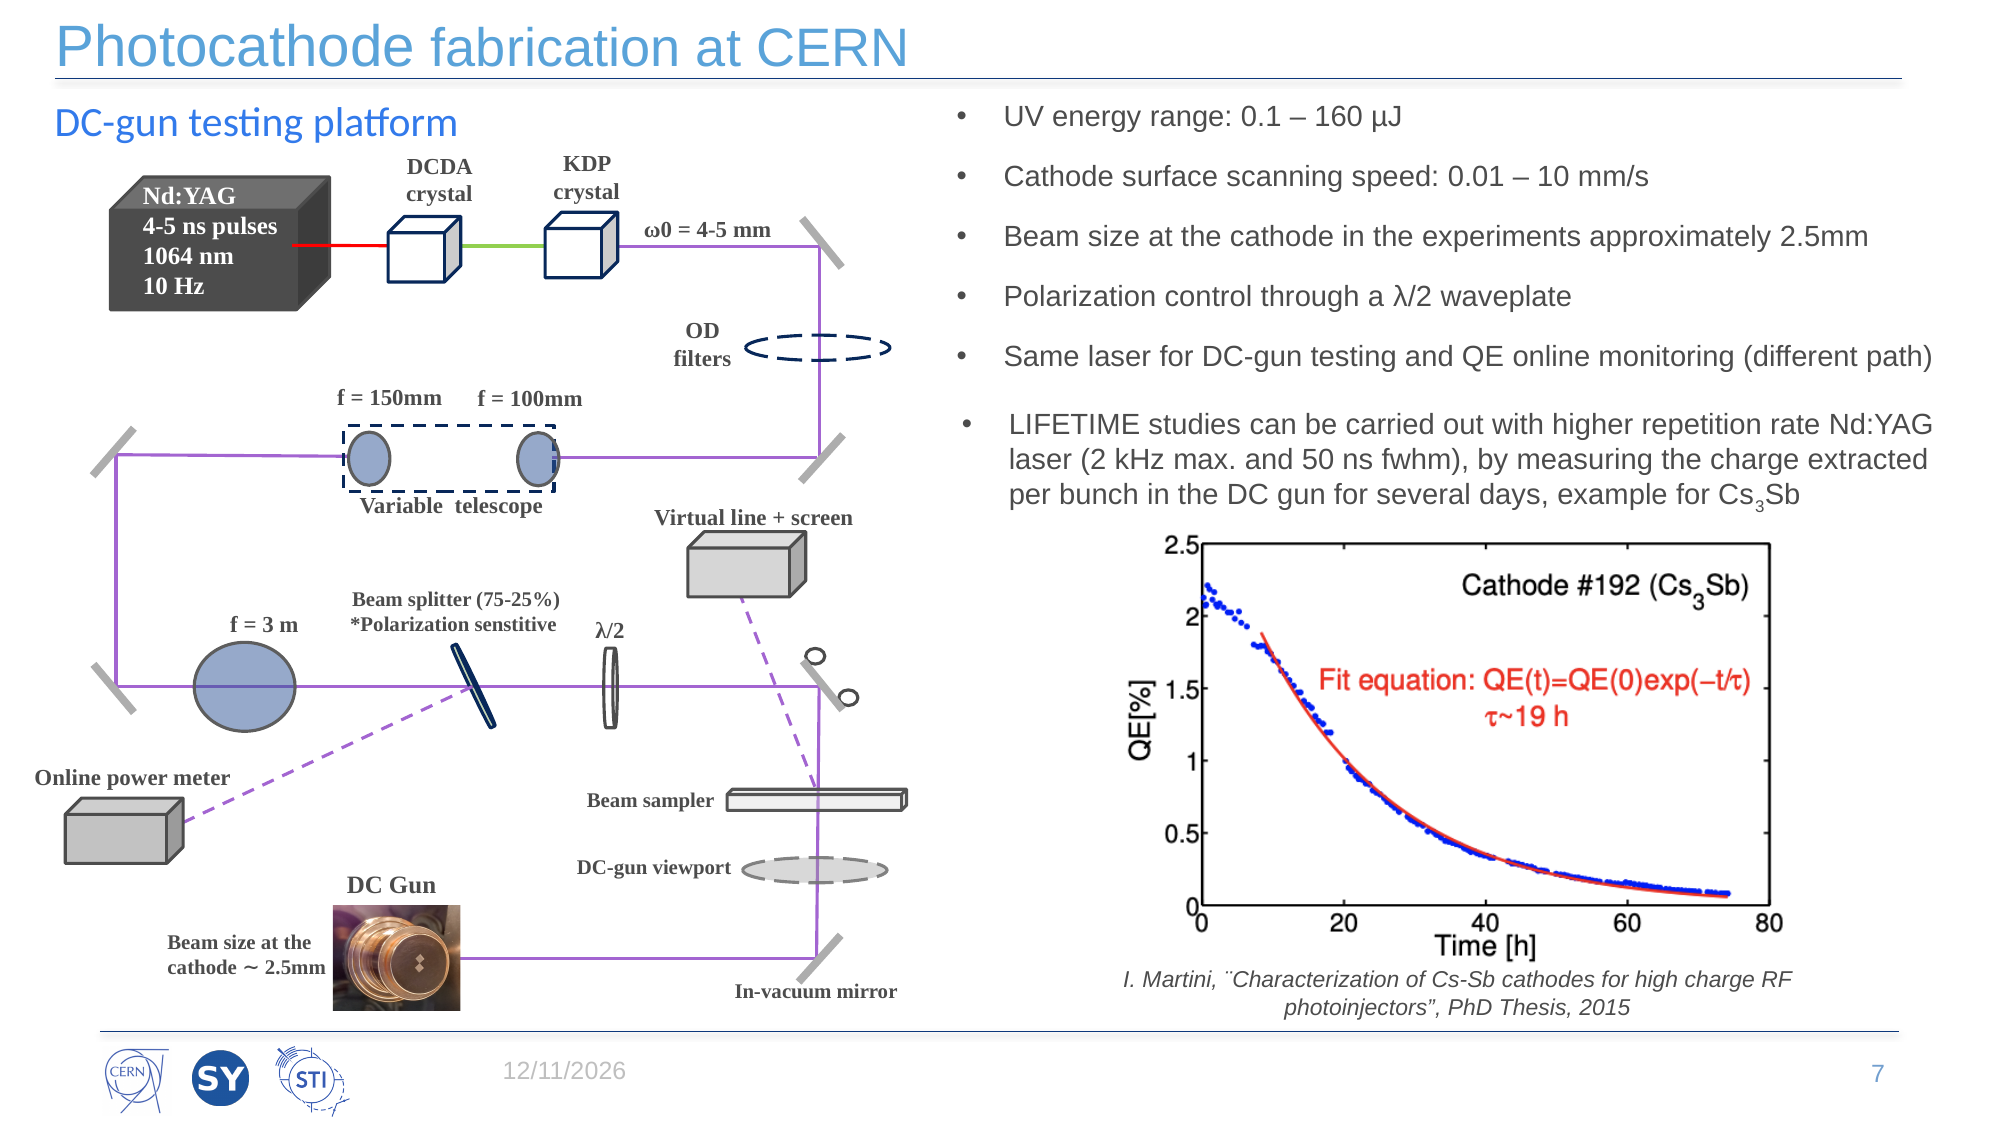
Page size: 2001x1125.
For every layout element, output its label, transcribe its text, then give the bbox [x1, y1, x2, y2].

text_box DC-gun testing platform [0, 87, 1611, 152]
title Photocathode fabrication at CERN [47, 5, 1811, 81]
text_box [946, 398, 1966, 1029]
picture [102, 1046, 172, 1116]
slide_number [487, 1039, 788, 1100]
slide_number 7 [1740, 1042, 1900, 1103]
picture [192, 1050, 249, 1106]
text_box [19, 141, 970, 1013]
text_box UV energy range: 0.1 – 160 µJ Cathode surface scanning speed: 0.01 – 10 mm/s Beam size at the cathode in the experiments approximately 2.5mm Polarization control through a λ/2 waveplate Same laser for DC-gun testing and QE online monitoring (different path) [941, 89, 1953, 380]
picture [275, 1046, 350, 1117]
